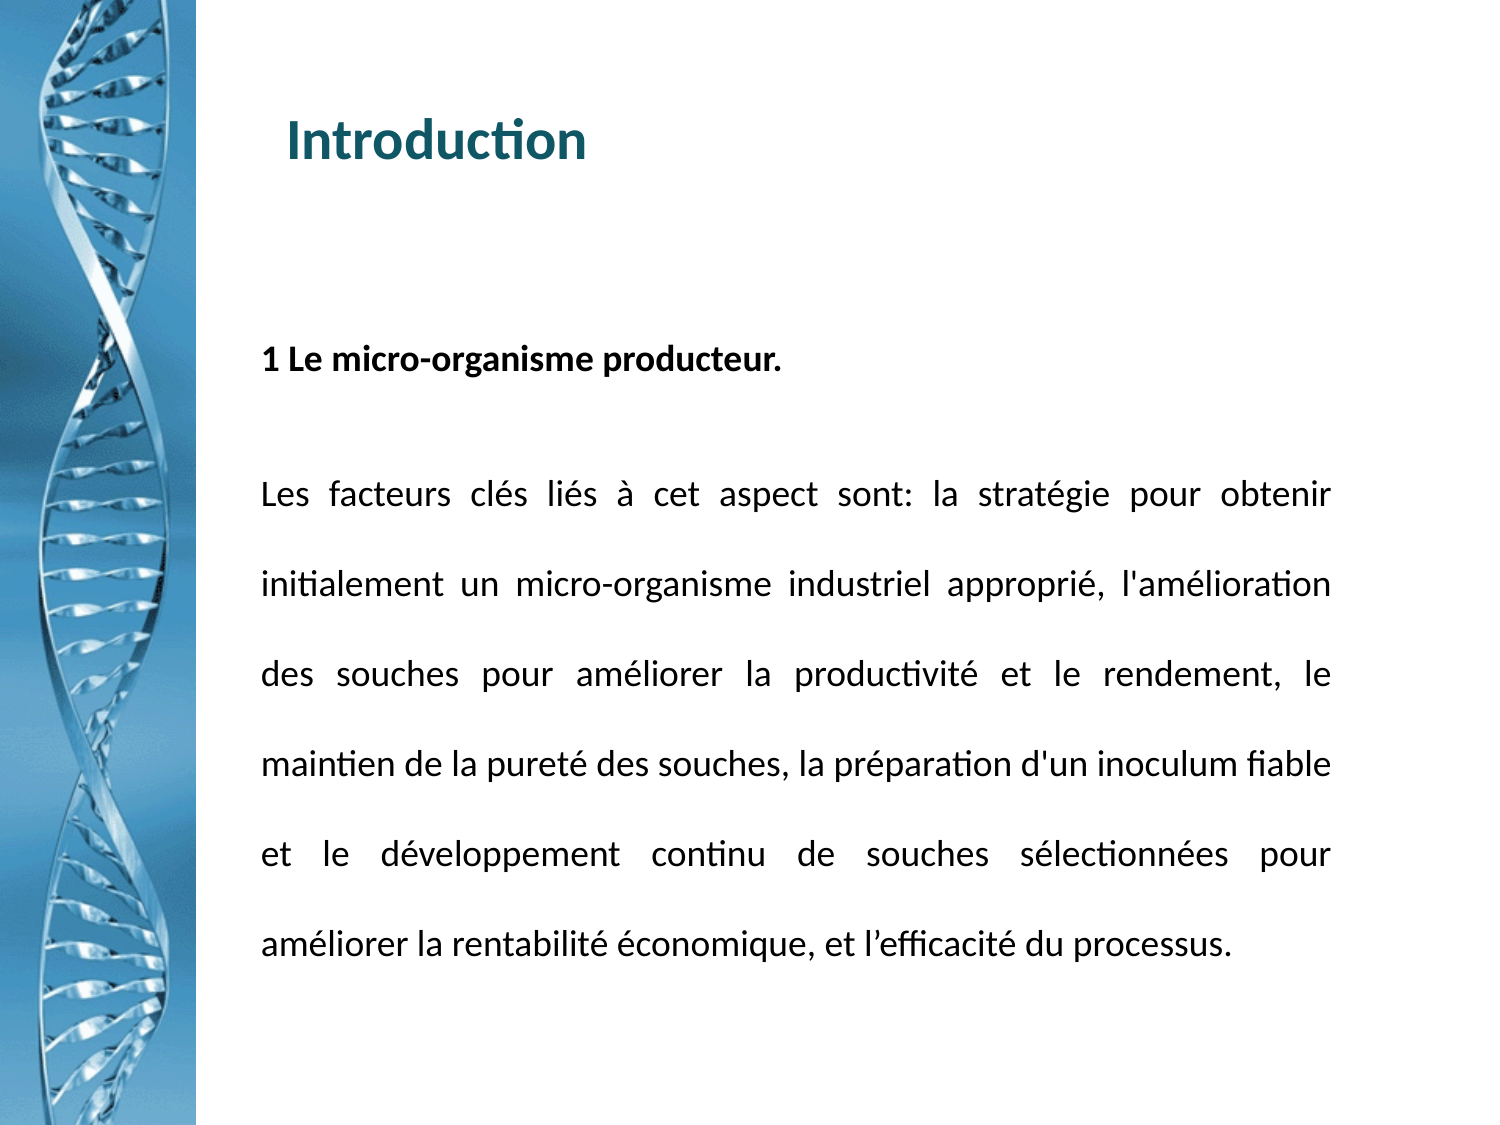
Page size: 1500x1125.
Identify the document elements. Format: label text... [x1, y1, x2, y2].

text_box 1 Le micro-organisme producteur. Les facteurs clés liés à cet aspect sont: la stratégie pour obtenir initialement un micro-organisme industriel approprié, l'amélioration des souches pour améliorer la productivité et le rendement, le maintien de la pureté des souches, la préparation d'un inoculum fiable et le développement continu de souches sélectionnées pour améliorer la rentabilité économique, et l’efficacité du processus. [246, 281, 1348, 1106]
picture [0, 0, 196, 1125]
text_box Introduction [271, 93, 603, 179]
